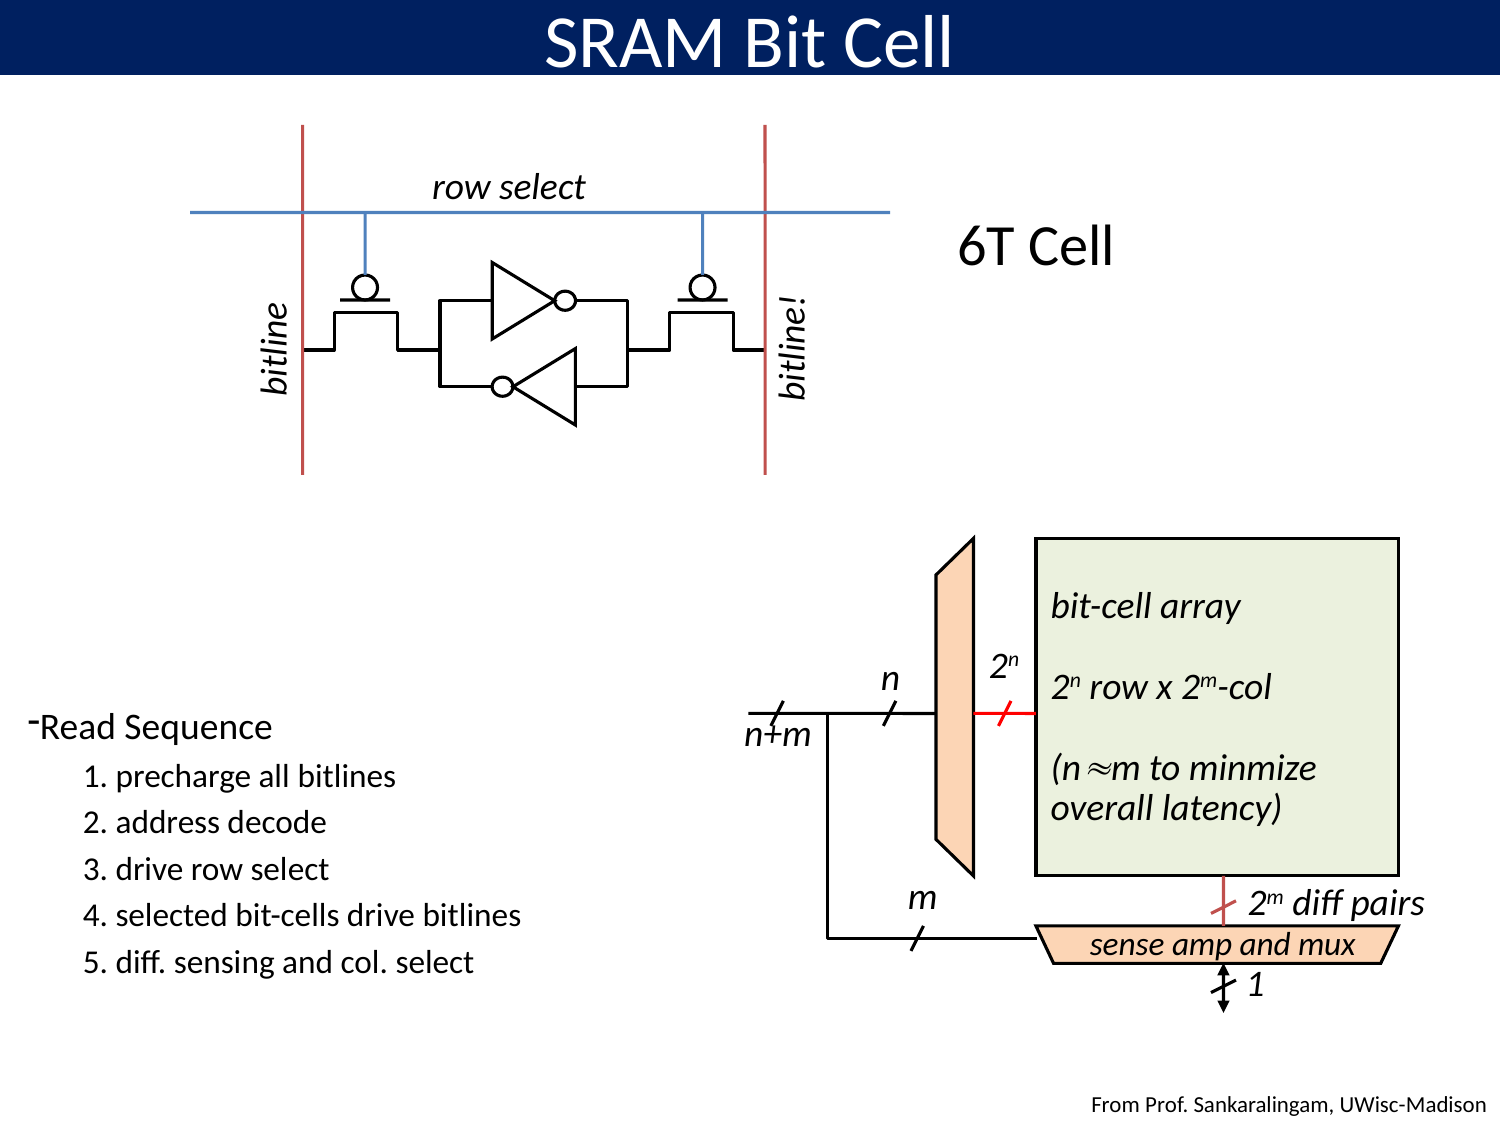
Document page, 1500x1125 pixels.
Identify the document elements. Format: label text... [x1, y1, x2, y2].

text_box 6T Cell [942, 199, 1130, 285]
text_box 2m diff pairs [1232, 875, 1440, 932]
text_box n+m [729, 706, 827, 762]
text_box [633, 312, 764, 351]
text_box 2n [974, 638, 1035, 694]
list Read Sequence 1. precharge all bitlines 2. address decode 3. drive row select 4. selected bit-cells drive bitlines 5. diff. sensing and col. select [12, 694, 1500, 1125]
text_box sense amp and mux [1035, 925, 1396, 964]
text_box m [893, 870, 953, 926]
text_box [935, 538, 974, 869]
text_box [1217, 987, 1230, 1013]
text_box row select [417, 159, 602, 215]
title SRAM Bit Cell [0, 0, 1500, 75]
text_box bitline [246, 287, 303, 412]
text_box bit-cell array 2n row x 2m-col (nm to minmize overall latency) [1035, 538, 1399, 876]
text_box From Prof. Sankaralingam, UWisc-Madison [1076, 1081, 1500, 1125]
text_box [827, 713, 1037, 939]
text_box [1217, 962, 1230, 986]
text_box [303, 312, 434, 351]
text_box bitline! [764, 280, 821, 417]
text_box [439, 262, 628, 426]
text_box n [866, 650, 916, 707]
text_box [690, 275, 716, 300]
text_box 1 [1230, 957, 1280, 1013]
text_box [352, 275, 378, 300]
